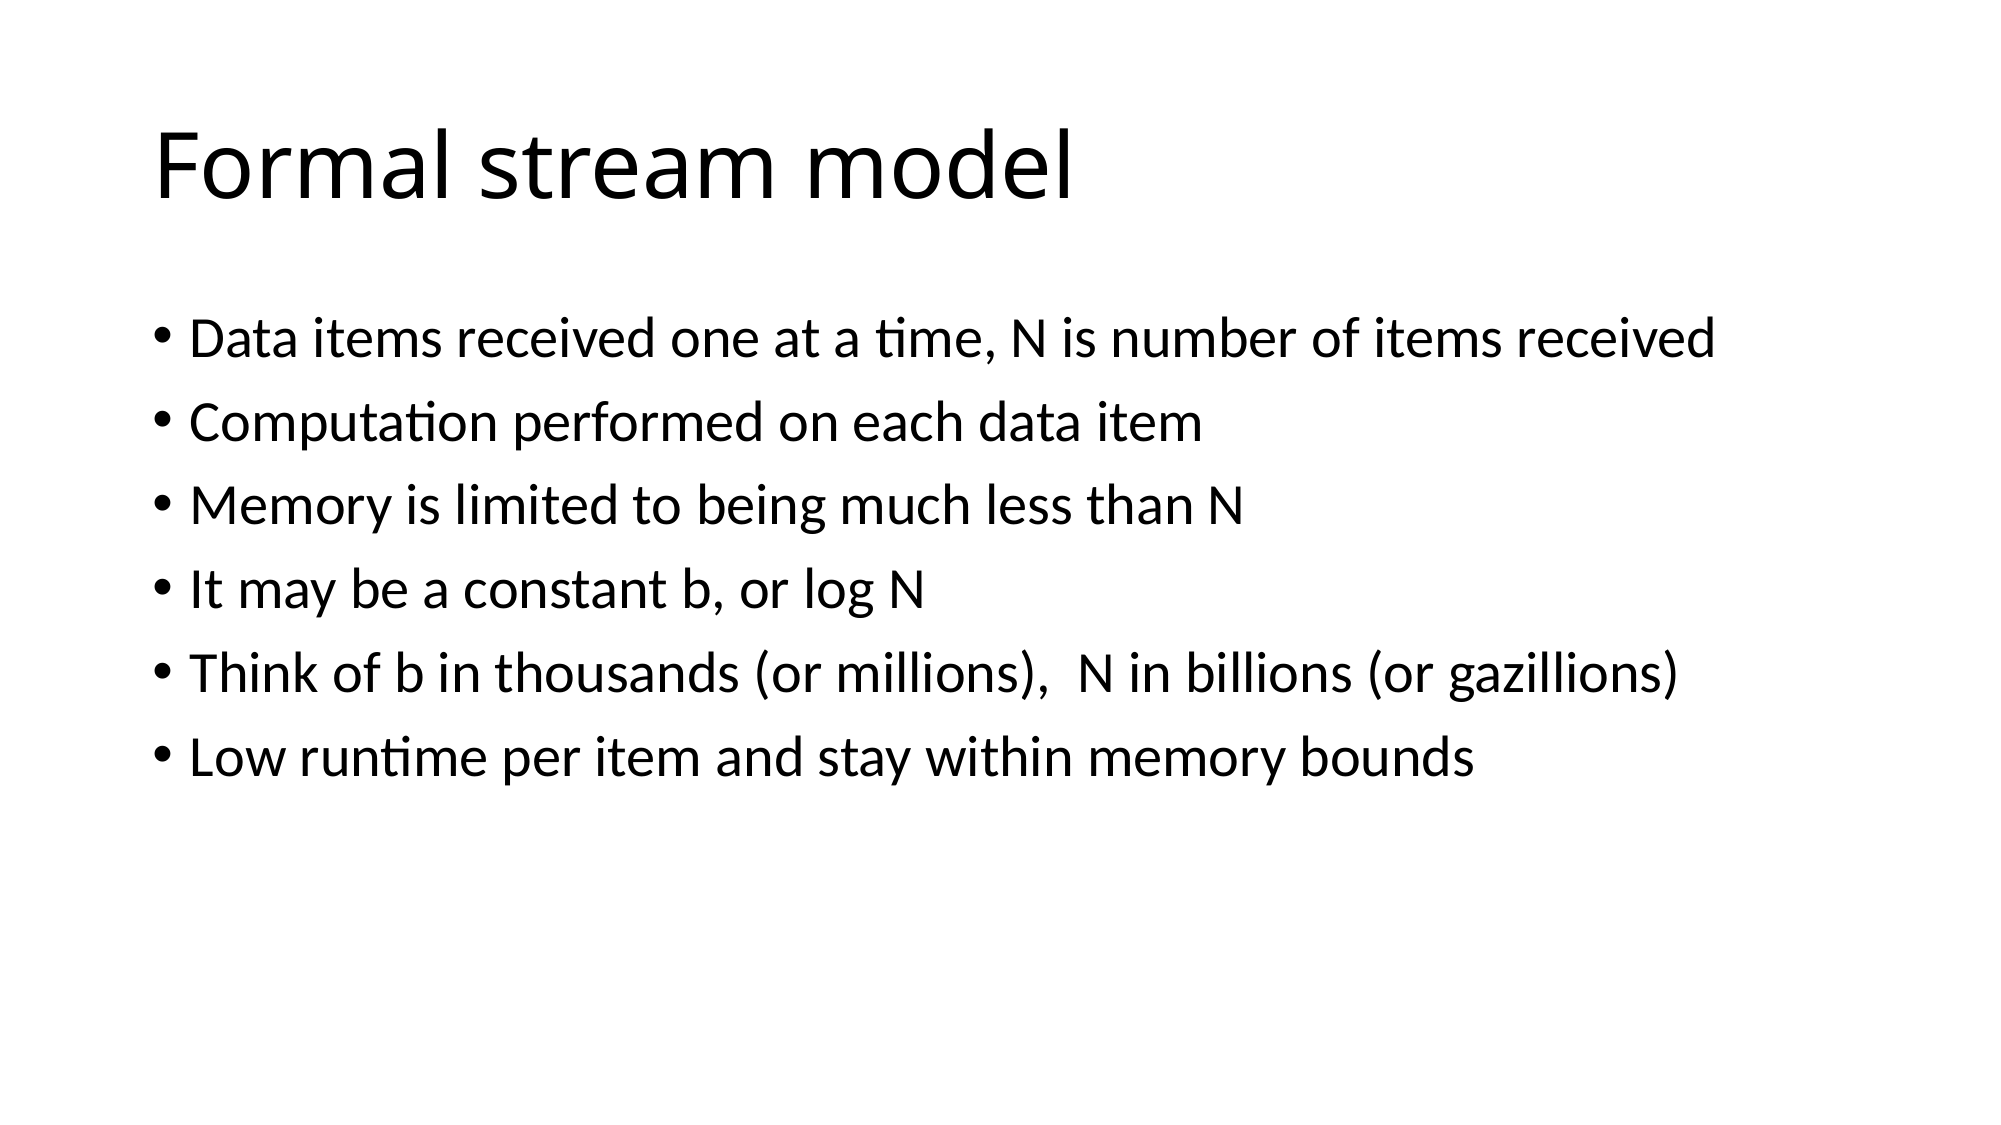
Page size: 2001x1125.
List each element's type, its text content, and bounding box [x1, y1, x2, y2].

title Formal stream model [137, 59, 1863, 278]
list Data items received one at a time, N is number of items received Computation performed on each data item Memory is limited to being much less than N It may be a constant b, or log N Think of b in thousands (or millions), N in billions (or gazillions) Low runtime per item and stay within memory bounds [137, 299, 1863, 1014]
